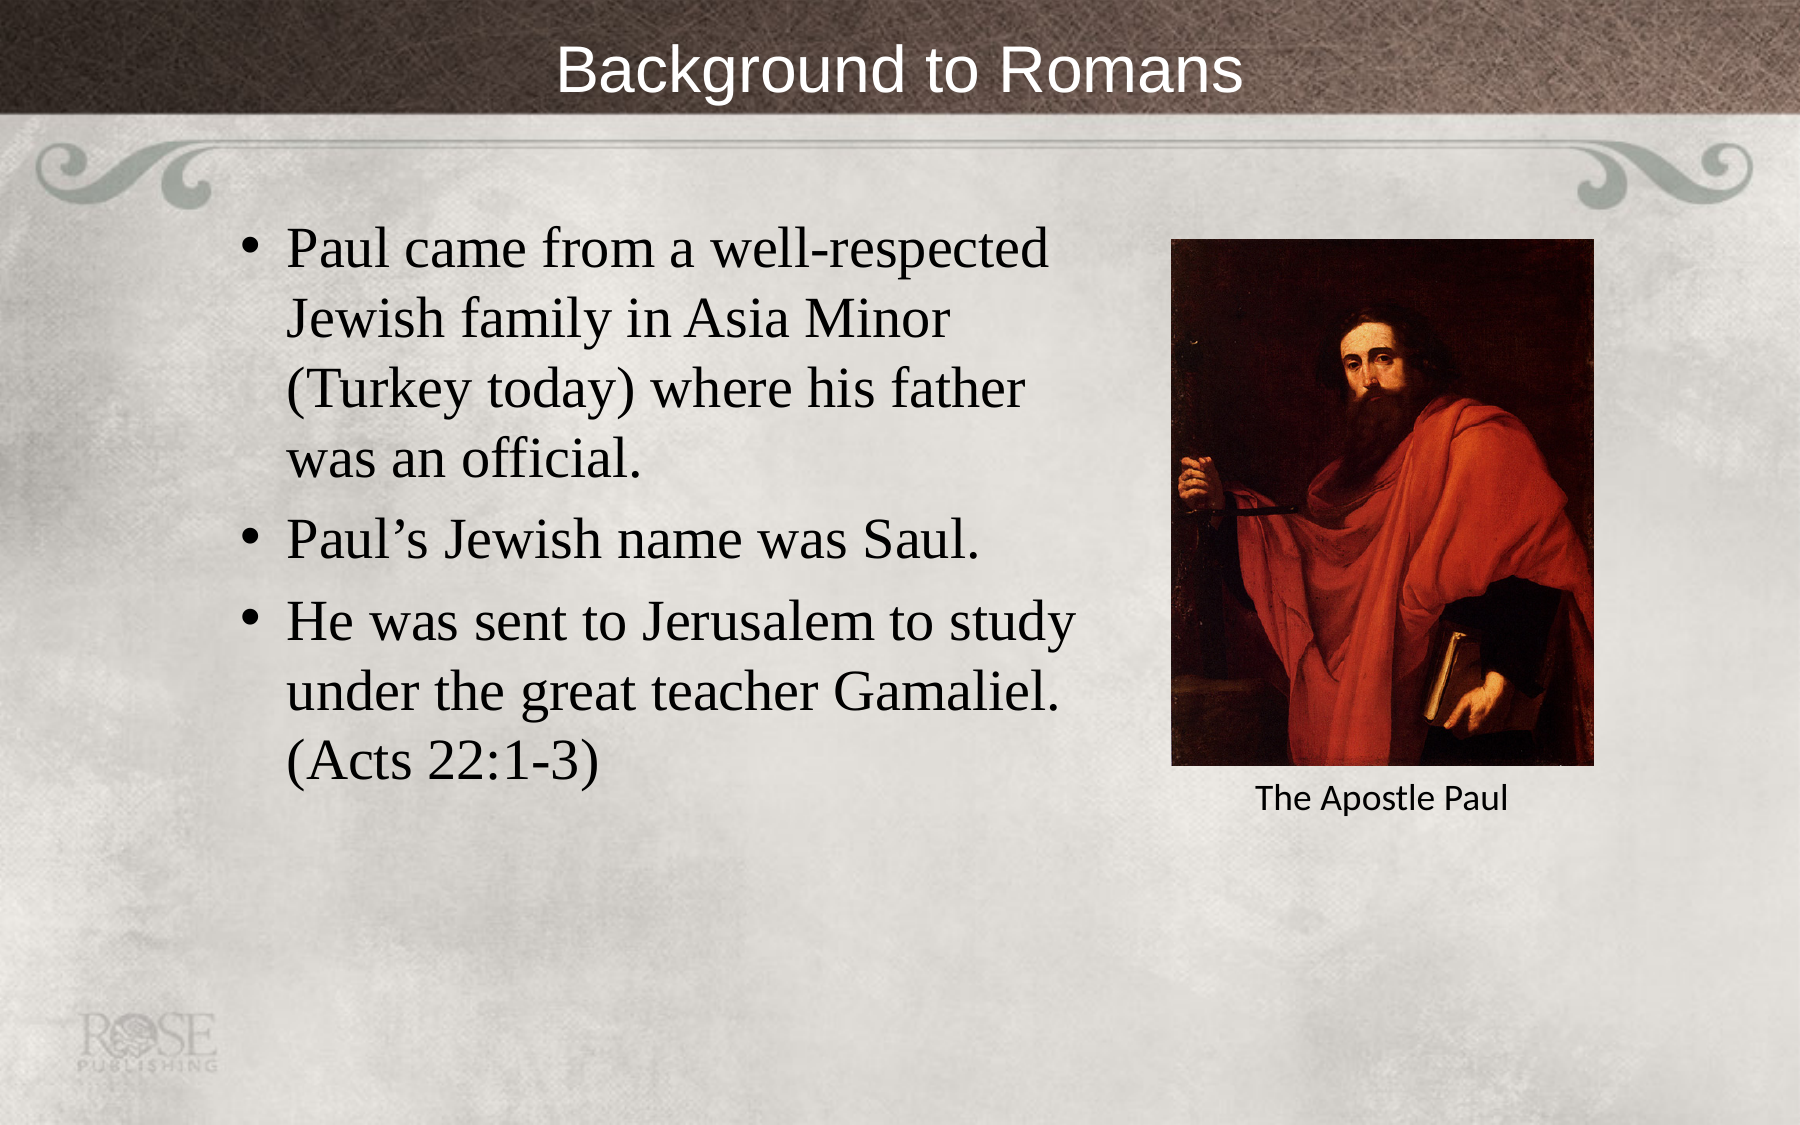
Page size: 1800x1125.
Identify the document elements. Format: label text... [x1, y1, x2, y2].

list Paul came from a well-respected Jewish family in Asia Minor (Turkey today) where his father was an official. Paul’s Jewish name was Saul. He was sent to Jerusalem to study under the great teacher Gamaliel. (Acts 22:1-3) [225, 201, 1127, 1043]
text_box The Apostle Paul [1171, 773, 1594, 826]
picture [0, 0, 1800, 1125]
title Background to Romans [90, 18, 1710, 114]
